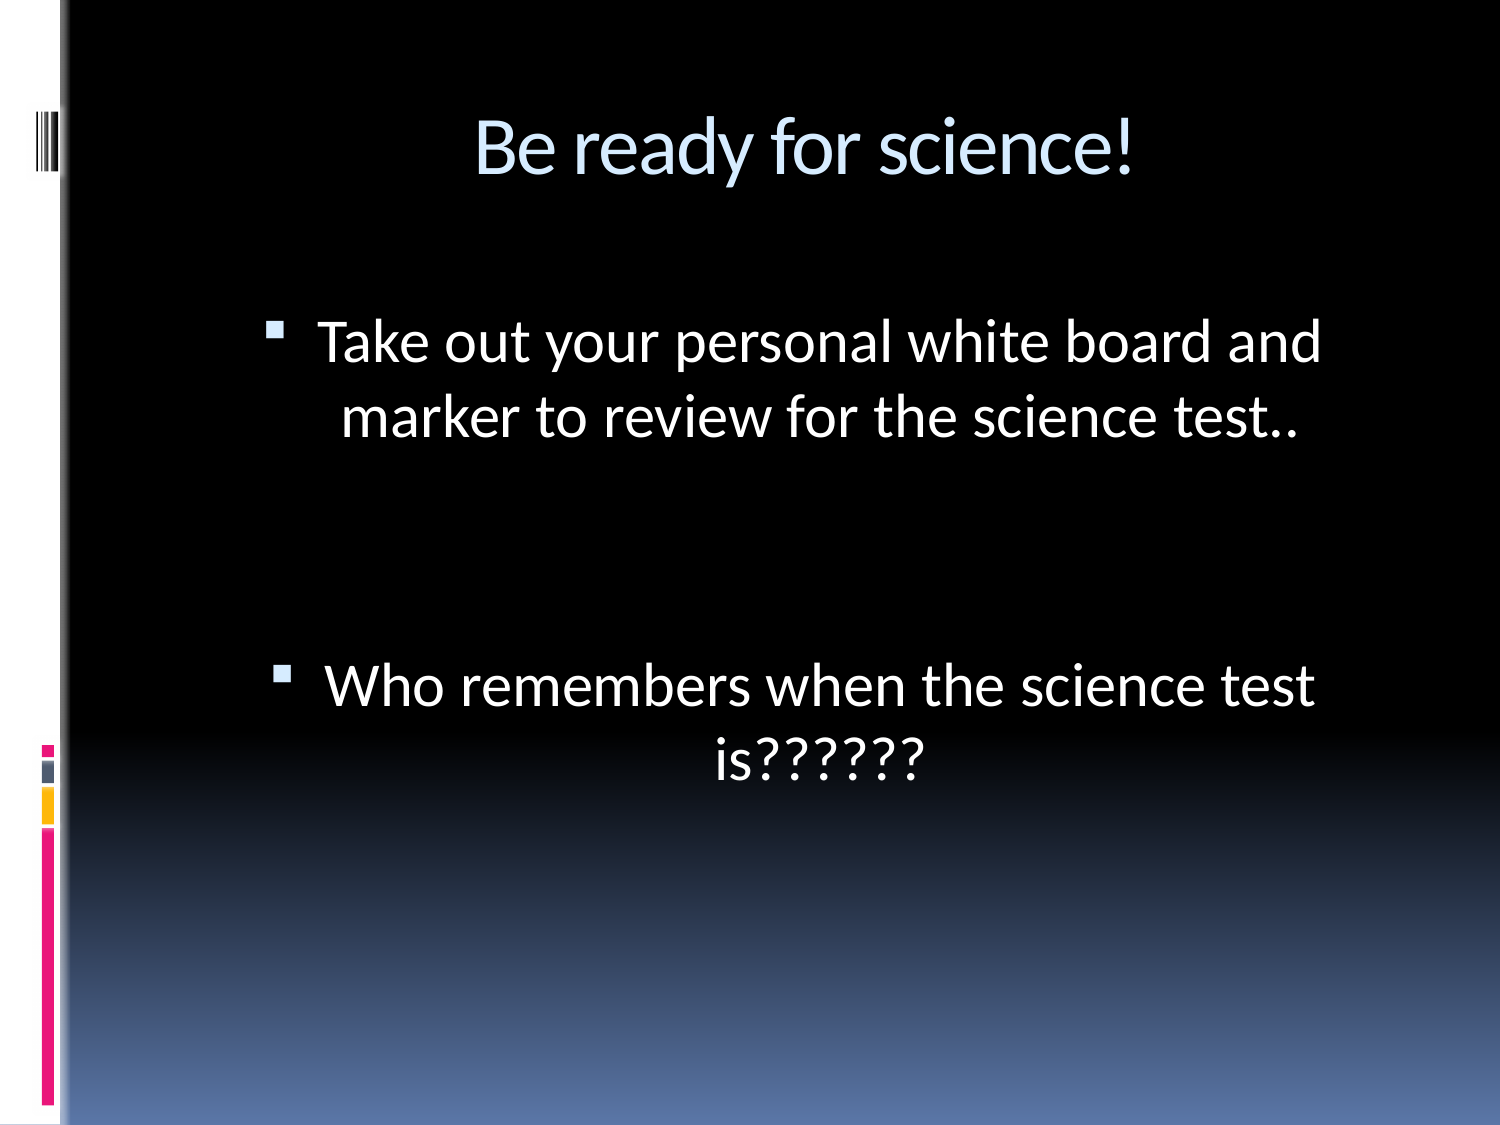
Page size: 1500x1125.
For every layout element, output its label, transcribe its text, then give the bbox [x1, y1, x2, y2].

list Take out your personal white board and marker to review for the science test.. Who remembers when the science test is?????? [150, 292, 1425, 1043]
title Be ready for science! [150, 83, 1463, 234]
